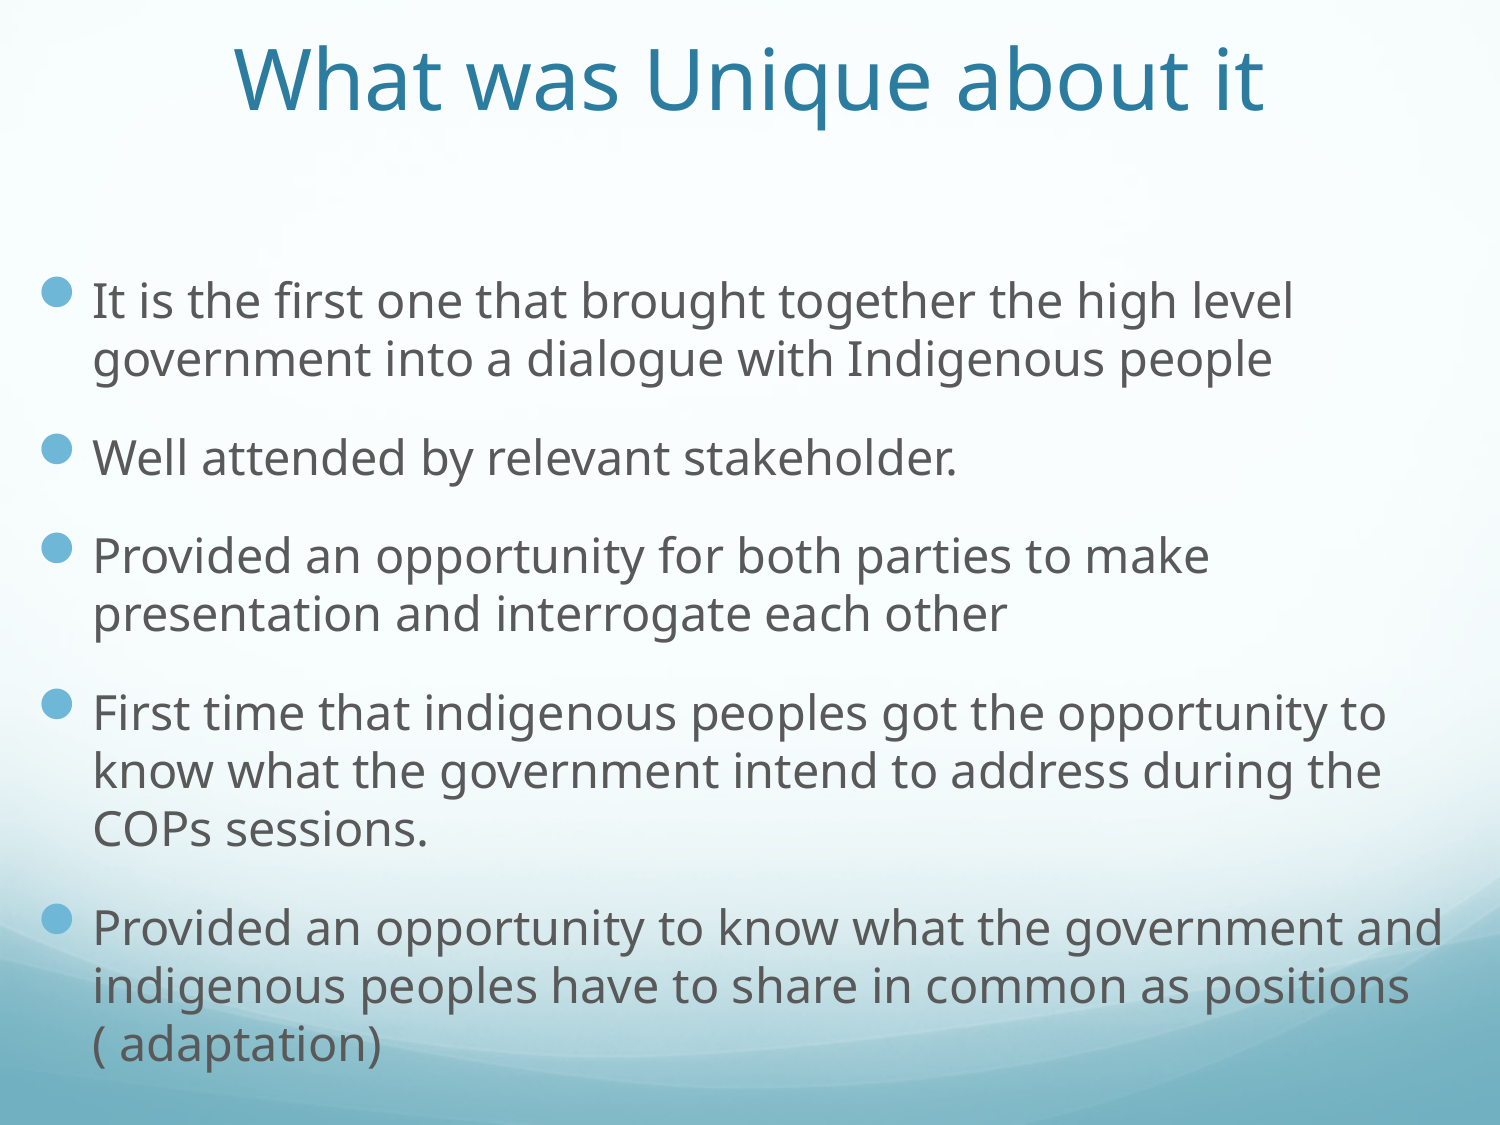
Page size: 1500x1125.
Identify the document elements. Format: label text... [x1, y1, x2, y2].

list It is the first one that brought together the high level government into a dialogue with Indigenous people Well attended by relevant stakeholder. Provided an opportunity for both parties to make presentation and interrogate each other First time that indigenous peoples got the opportunity to know what the government intend to address during the COPs sessions. Provided an opportunity to know what the government and indigenous peoples have to share in common as positions ( adaptation) [22, 262, 1474, 1086]
title What was Unique about it [90, 17, 1410, 237]
